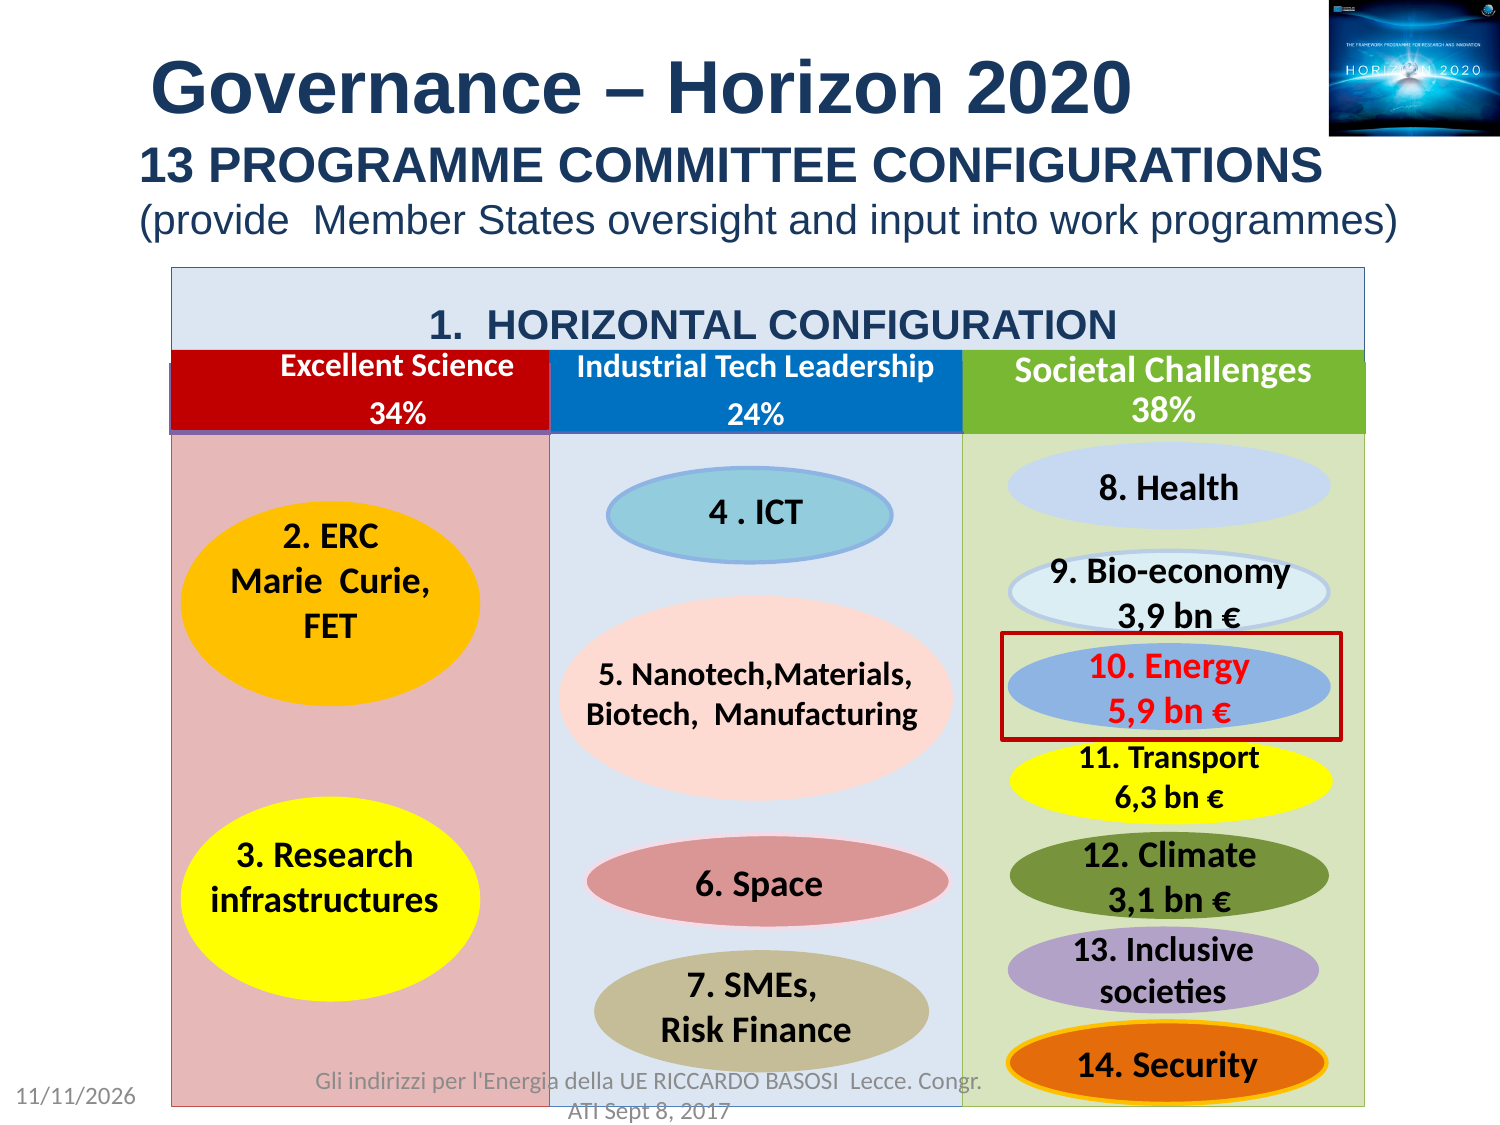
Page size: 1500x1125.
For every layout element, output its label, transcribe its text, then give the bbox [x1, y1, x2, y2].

text_box [455, 546, 481, 645]
text_box 5. Nanotech,Materials, Biotech, Manufacturing [395, 645, 1000, 740]
text_box [1000, 631, 1343, 742]
text_box [587, 595, 925, 645]
text_box 7. SMEs, Risk Finance [645, 952, 867, 1057]
text_box 1. HORIZONTAL CONFIGURATION [383, 290, 1164, 348]
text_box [962, 349, 1365, 432]
text_box [1009, 749, 1057, 812]
text_box [231, 796, 430, 822]
footer Gli indirizzi per l'Energia della UE RICCARDO BASOSI Lecce. Congr. ATI Sept 8, 2017 [289, 1065, 1010, 1125]
text_box [551, 740, 961, 1065]
text_box [180, 842, 481, 1002]
text_box 2. ERC Marie Curie, FET [206, 503, 455, 654]
text_box 6. Space [582, 831, 953, 931]
picture [1328, 0, 1500, 137]
text_box [180, 546, 395, 707]
text_box [169, 265, 1366, 351]
text_box [575, 740, 936, 801]
text_box [961, 438, 1366, 1108]
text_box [170, 349, 550, 433]
text_box 3. Research infrastructures [194, 822, 455, 928]
text_box [650, 963, 930, 1065]
text_box [594, 967, 645, 1056]
text_box 8. Health [1007, 442, 1331, 530]
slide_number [0, 1065, 289, 1125]
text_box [1009, 538, 1329, 691]
text_box 14. Security [1005, 1019, 1329, 1106]
text_box [605, 493, 620, 537]
text_box [1282, 748, 1333, 813]
text_box 13 PROGRAMME COMMITTEE CONFIGURATIONS (provide Member States oversight and input into work programmes) [123, 125, 1500, 251]
text_box [169, 440, 551, 1065]
text_box 13. Inclusive societies [997, 918, 1329, 1019]
text_box 12. Climate 3,1 bn € [1009, 844, 1329, 918]
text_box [550, 349, 961, 432]
text_box 11. Transport 6,3 bn € [1057, 742, 1282, 863]
text_box Governance – Horizon 2020 [135, 30, 1149, 136]
text_box 4 . ICT [620, 479, 892, 585]
text_box [551, 441, 961, 645]
text_box [651, 465, 849, 479]
